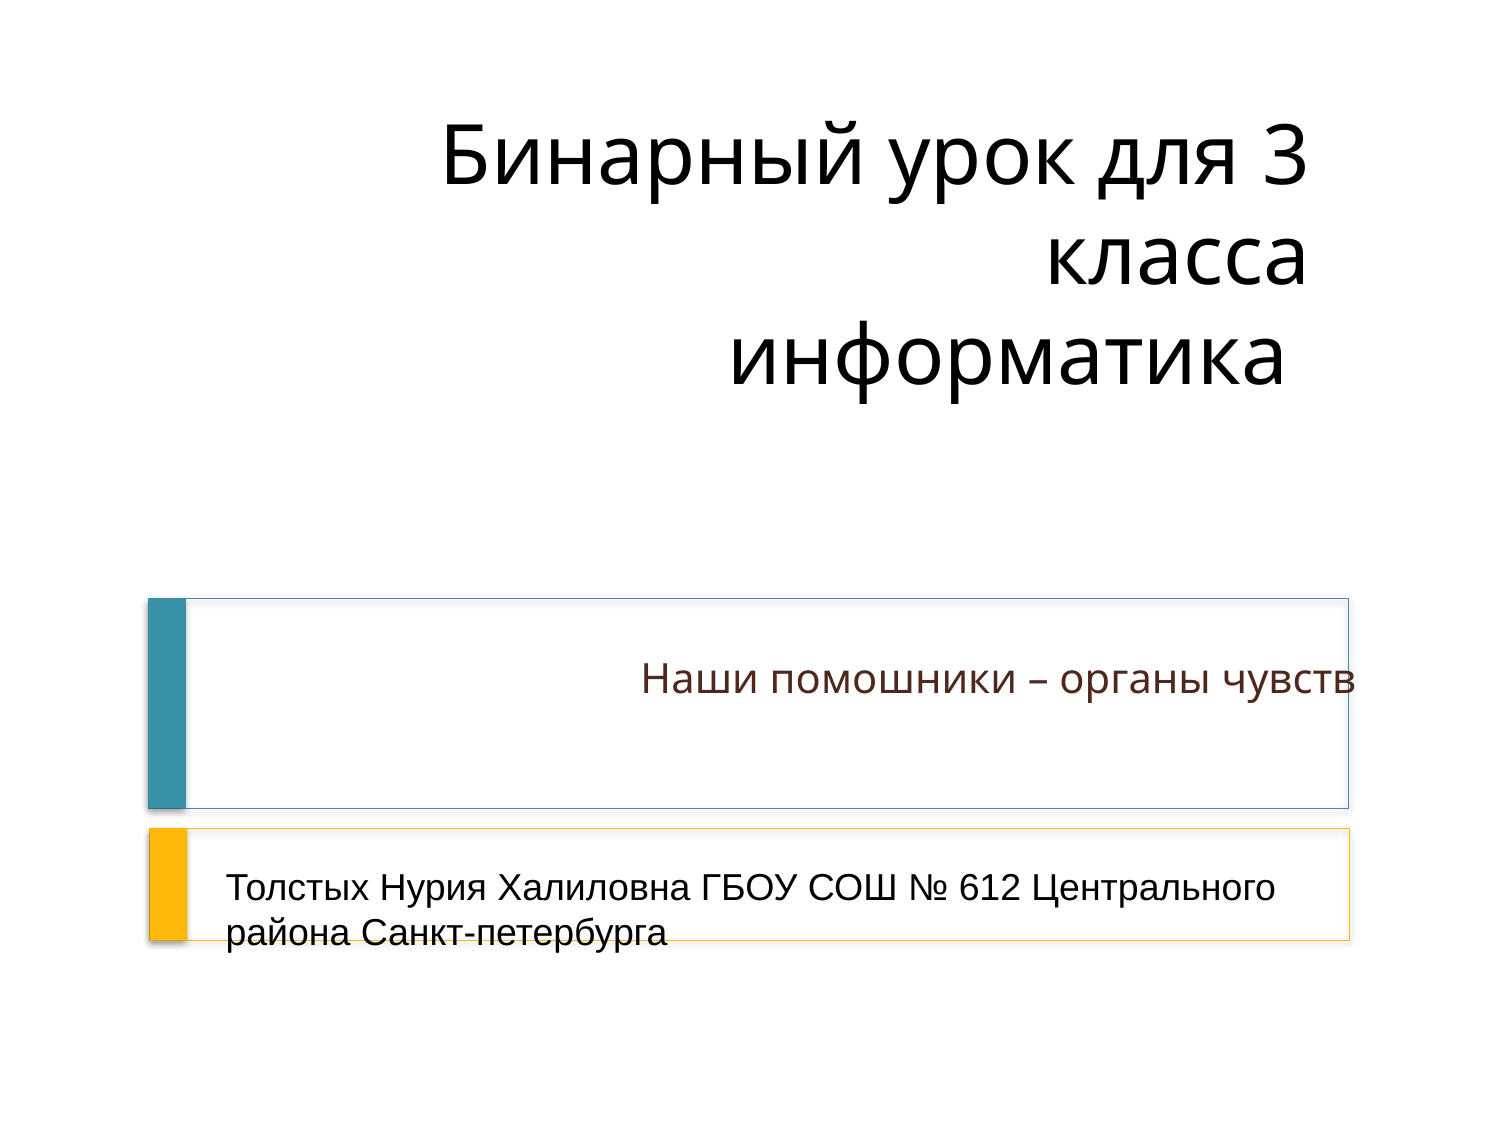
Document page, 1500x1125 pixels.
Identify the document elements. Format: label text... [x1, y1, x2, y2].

title Бинарный урок для 3 класса информатика [200, 93, 1325, 563]
text_box Толстых Нурия Халиловна ГБОУ СОШ № 612 Центрального района Санкт-петербурга [210, 855, 1418, 961]
subtitle Наши помошники – органы чувств [246, 644, 1372, 732]
